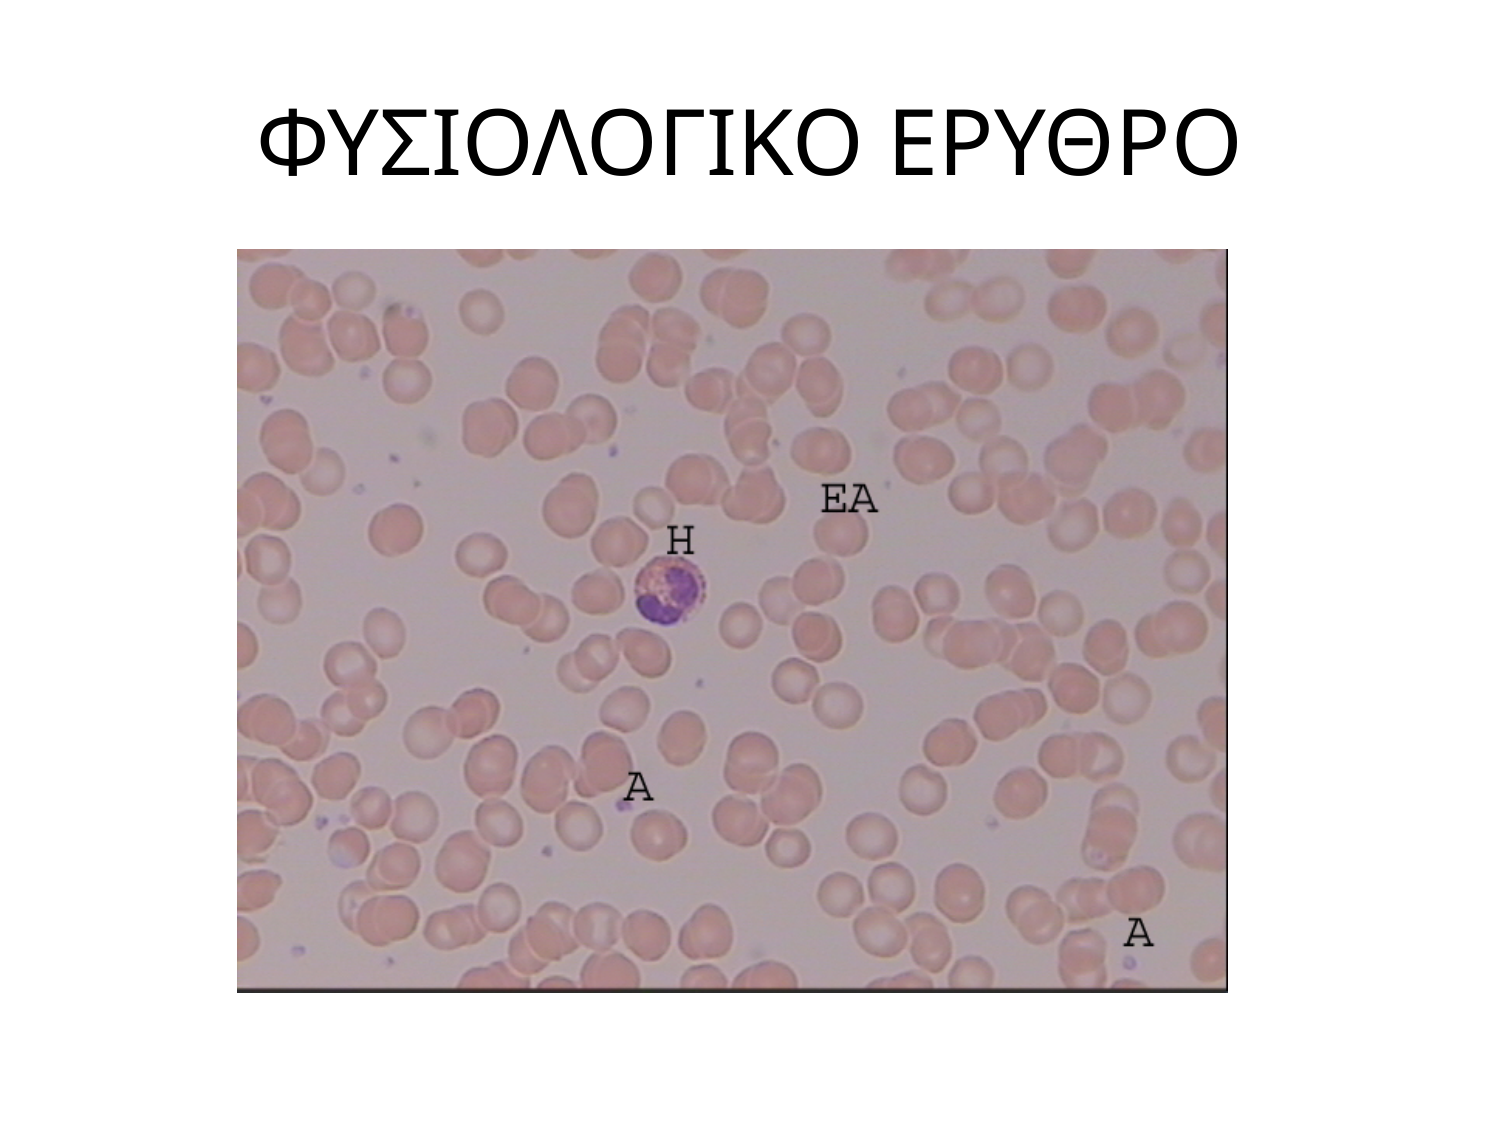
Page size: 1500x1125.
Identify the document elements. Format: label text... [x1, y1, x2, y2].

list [237, 249, 1228, 993]
title ΦΥΣΙΟΛΟΓΙΚΟ ΕΡΥΘΡΟ [75, 45, 1425, 233]
